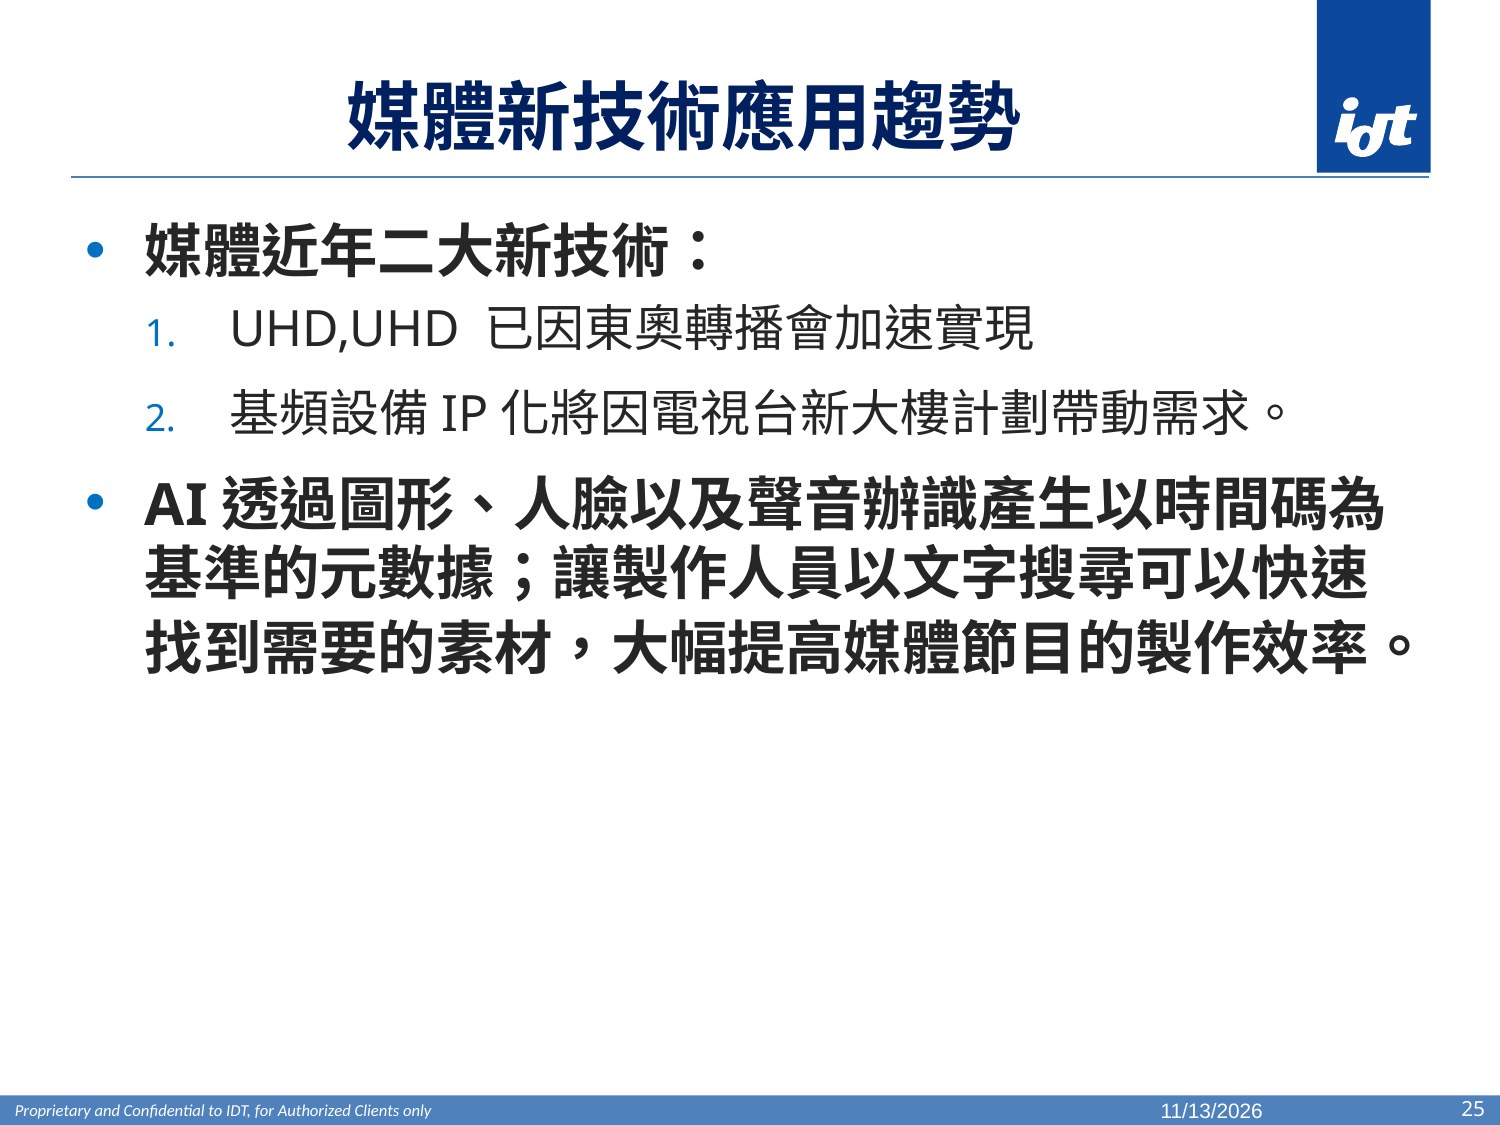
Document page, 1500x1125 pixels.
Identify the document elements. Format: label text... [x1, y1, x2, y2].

slide_number 25 [1323, 1095, 1500, 1125]
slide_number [1145, 1095, 1323, 1125]
list 媒體近年二大新技術： UHD,UHD 已因東奧轉播會加速實現 基頻設備IP化將因電視台新大樓計劃帶動需求。 AI透過圖形、人臉以及聲音辦識產生以時間碼為基準的元數據；讓製作人員以文字搜尋可以快速找到需要的素材，大幅提高媒體節目的製作效率。 [70, 206, 1430, 1034]
title 媒體新技術應用趨勢 [74, 44, 1294, 185]
